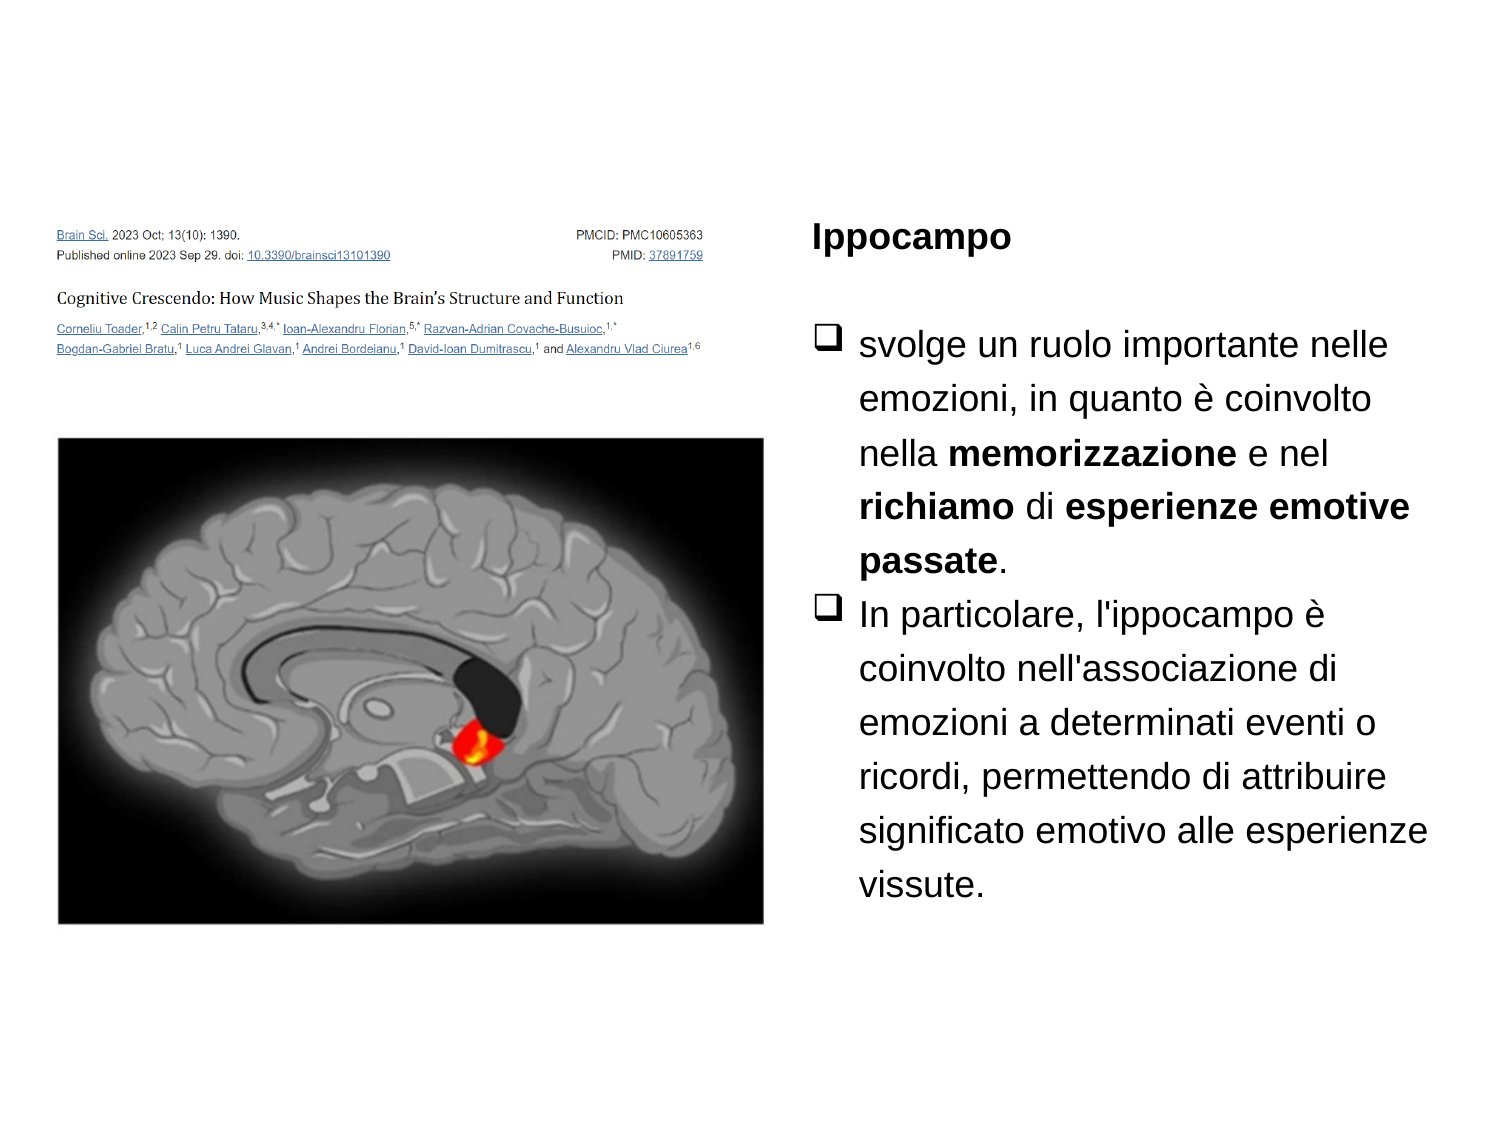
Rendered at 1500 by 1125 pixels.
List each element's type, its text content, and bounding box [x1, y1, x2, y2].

text_box Ippocampo svolge un ruolo importante nelle emozioni, in quanto è coinvolto nella memorizzazione e nel richiamo di esperienze emotive passate. In particolare, l'ippocampo è coinvolto nell'associazione di emozioni a determinati eventi o ricordi, permettendo di attribuire significato emotivo alle esperienze vissute. [797, 196, 1458, 913]
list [52, 208, 715, 367]
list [52, 432, 768, 931]
